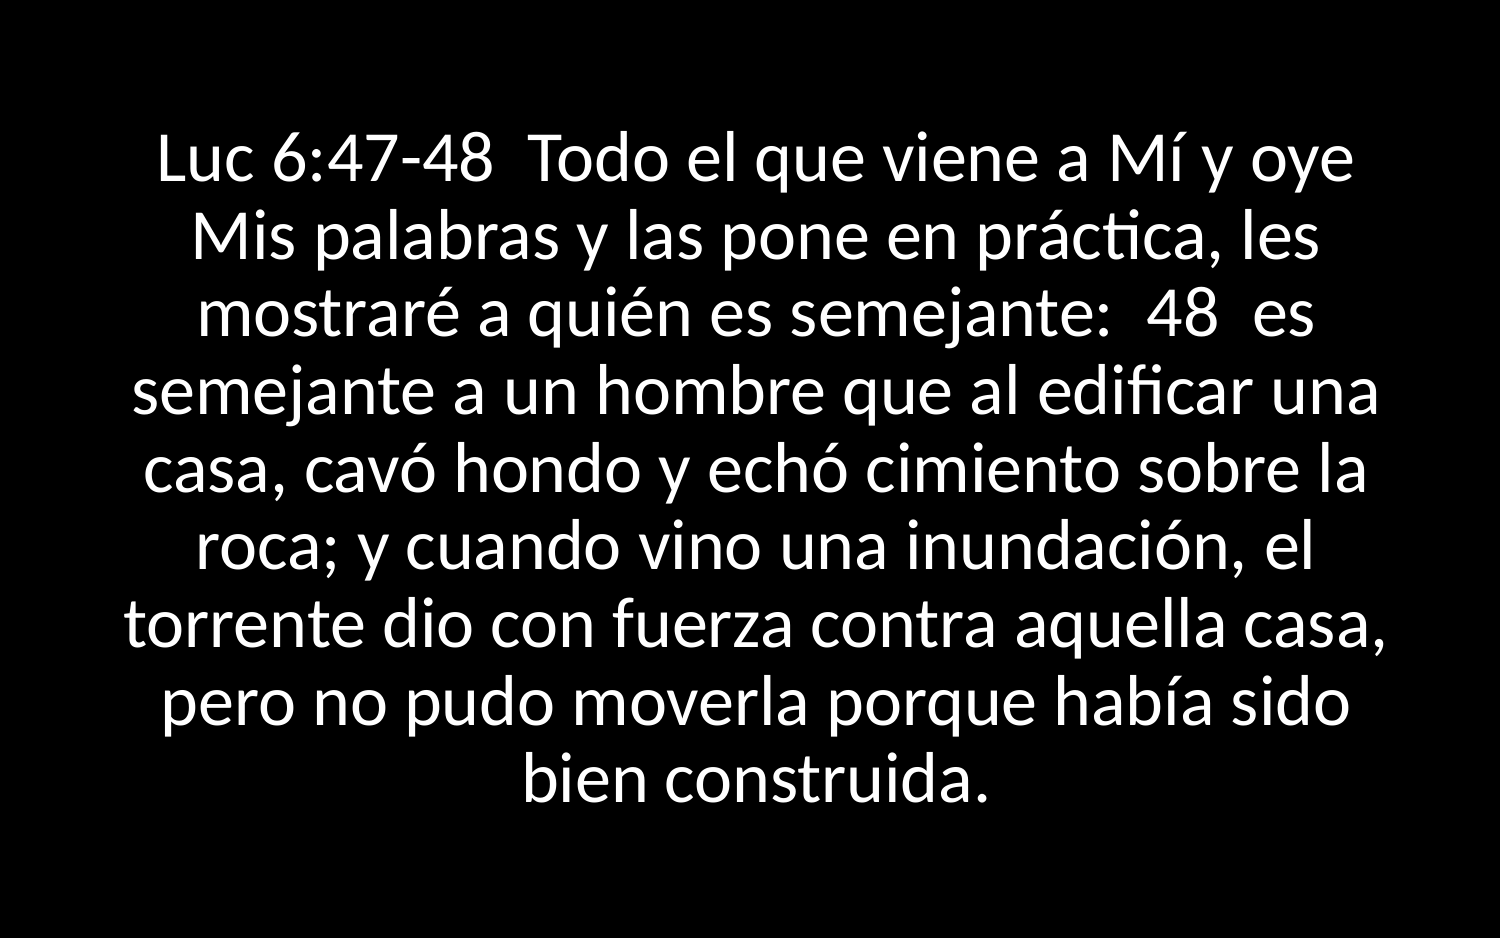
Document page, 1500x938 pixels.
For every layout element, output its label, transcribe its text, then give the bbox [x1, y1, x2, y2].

list Luc 6:47-48 Todo el que viene a Mí y oye Mis palabras y las pone en práctica, les mostraré a quién es semejante: 48 es semejante a un hombre que al edificar una casa, cavó hondo y echó cimiento sobre la roca; y cuando vino una inundación, el torrente dio con fuerza contra aquella casa, pero no pudo moverla porque había sido bien construida. [91, 109, 1421, 829]
